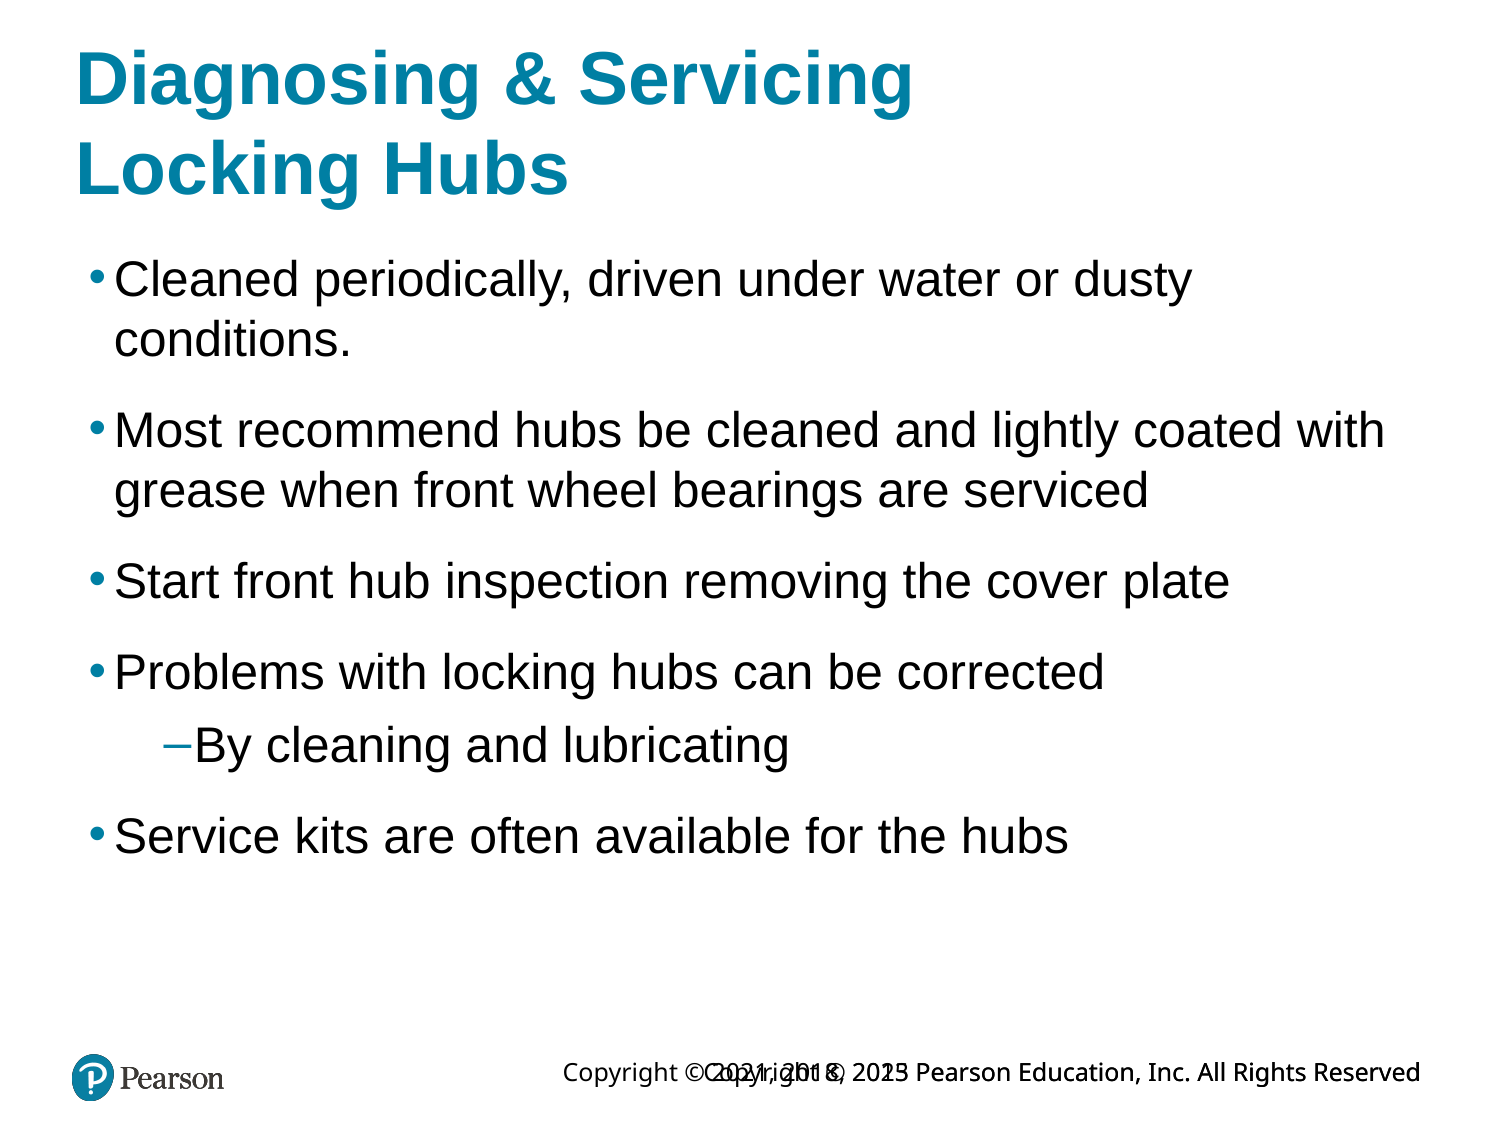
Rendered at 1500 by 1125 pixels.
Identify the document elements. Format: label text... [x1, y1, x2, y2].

list Cleaned periodically, driven under water or dusty conditions. Most recommend hubs be cleaned and lightly coated with grease when front wheel bearings are serviced Start front hub inspection removing the cover plate Problems with locking hubs can be corrected By cleaning and lubricating Service kits are often available for the hubs [71, 238, 1422, 897]
picture [72, 1054, 87, 1070]
title Diagnosing & Servicing Locking Hubs [75, 22, 1425, 220]
picture [80, 1063, 106, 1088]
picture [72, 1088, 83, 1101]
picture [98, 1054, 224, 1101]
